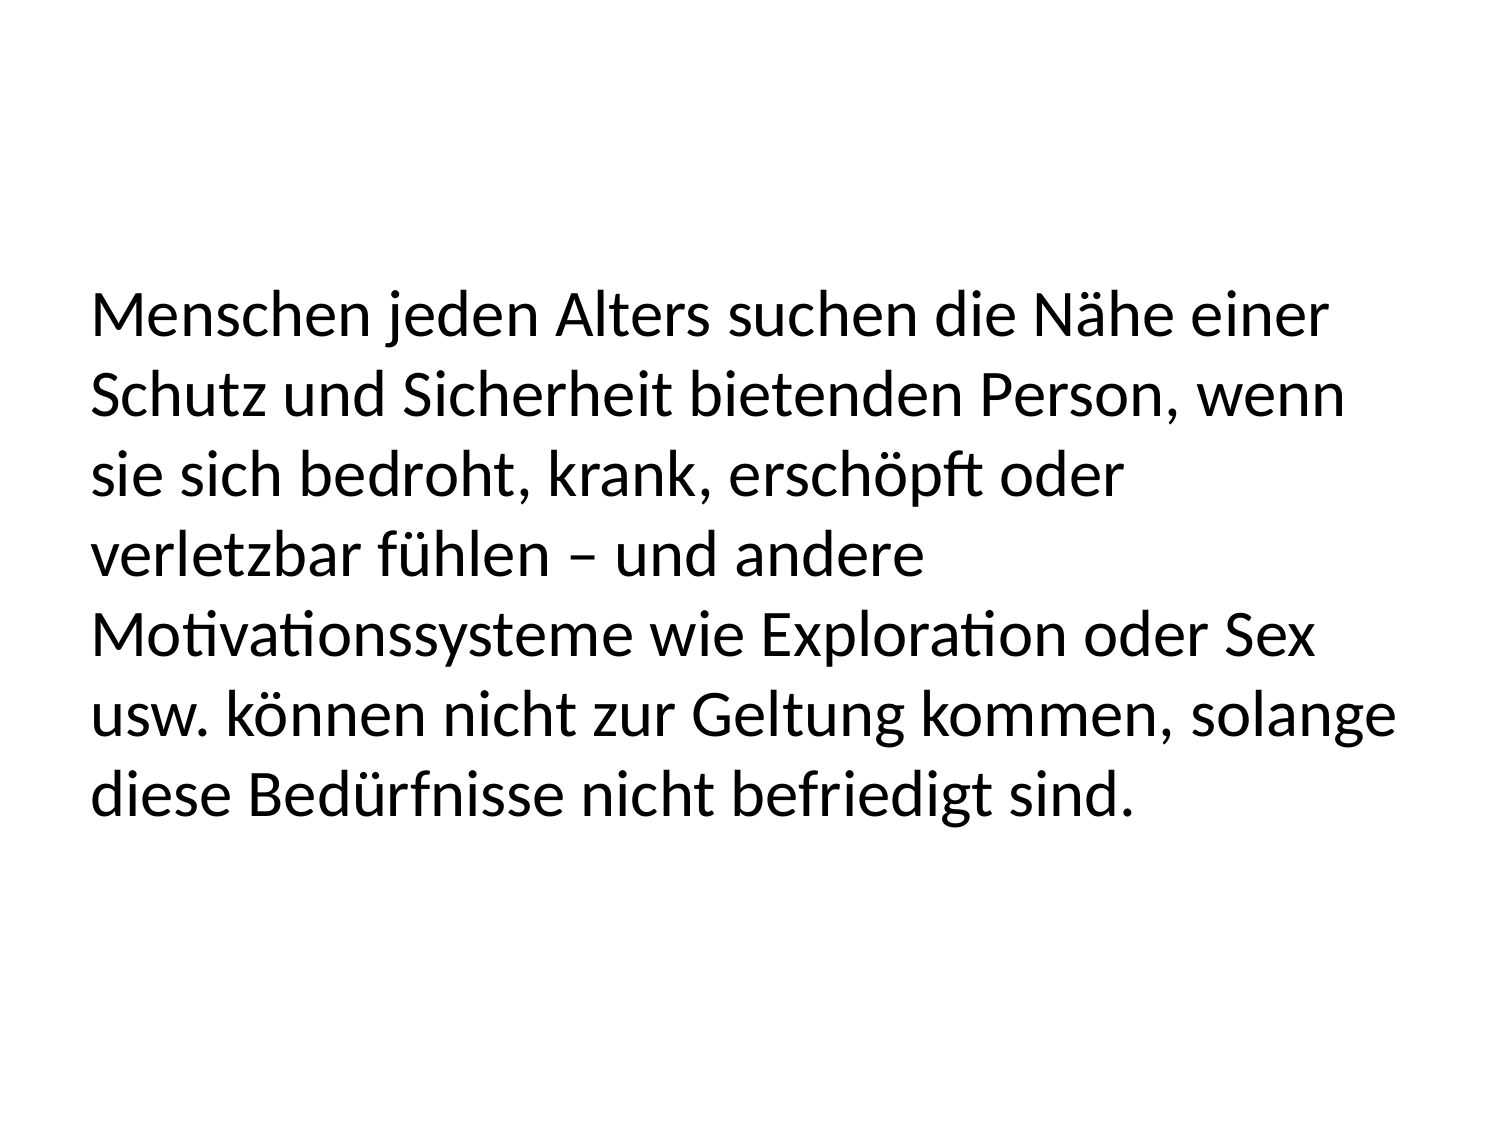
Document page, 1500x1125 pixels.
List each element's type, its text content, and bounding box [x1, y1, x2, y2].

list Menschen jeden Alters suchen die Nähe einer Schutz und Sicherheit bietenden Person, wenn sie sich bedroht, krank, erschöpft oder verletzbar fühlen – und andere Motivationssysteme wie Exploration oder Sex usw. können nicht zur Geltung kommen, solange diese Bedürfnisse nicht befriedigt sind. [75, 262, 1425, 1005]
